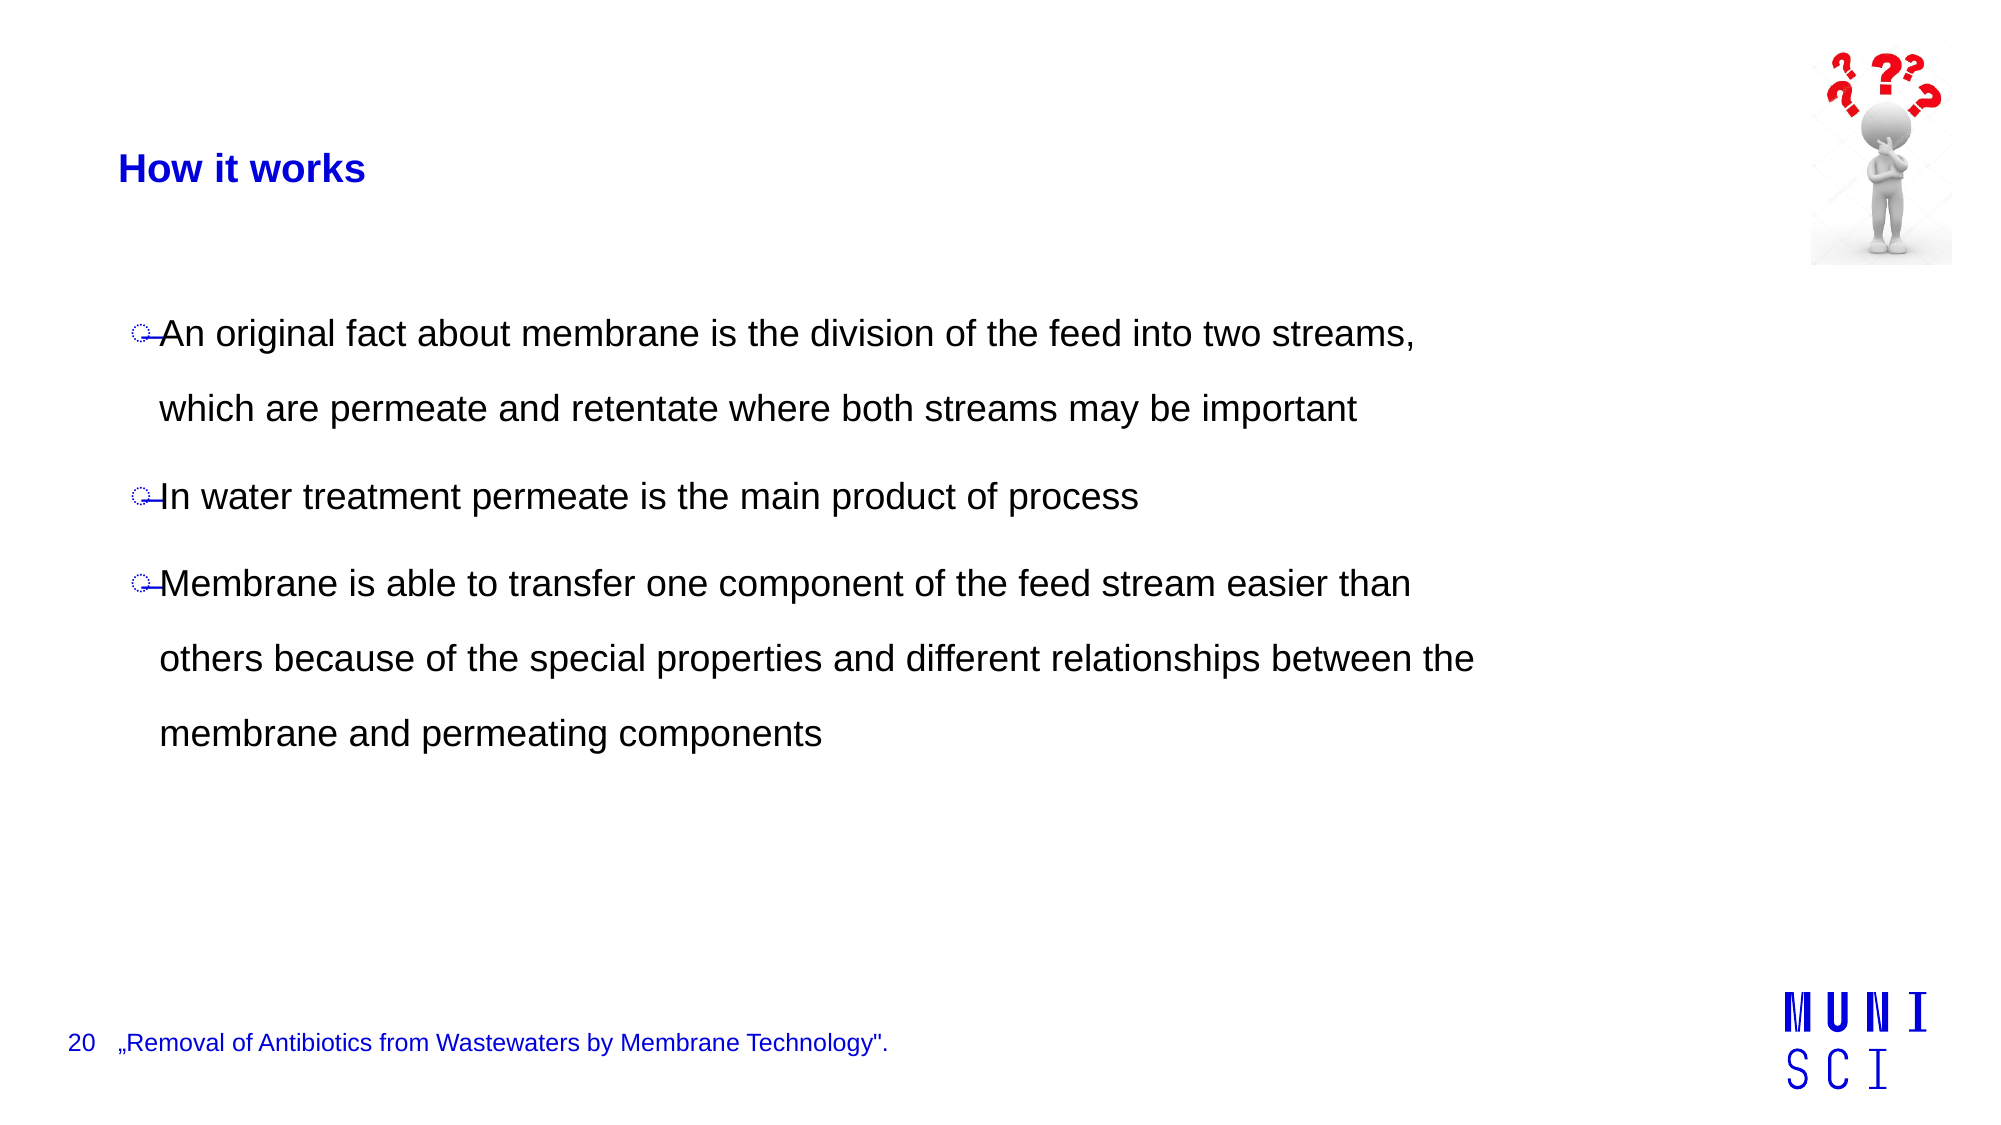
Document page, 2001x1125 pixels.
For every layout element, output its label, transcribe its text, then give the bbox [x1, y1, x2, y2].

footer „Removal of Antibiotics from Wastewaters by Membrane Technology". [118, 1021, 1418, 1063]
list An original fact about membrane is the division of the feed into two streams, which are permeate and retentate where both streams may be important In water treatment permeate is the main product of process Membrane is able to transfer one component of the feed stream easier than others because of the special properties and different relationships between the membrane and permeating components [118, 279, 1495, 959]
title How it works [118, 118, 1806, 193]
slide_number 20 [67, 1021, 110, 1063]
picture [1811, 44, 1953, 266]
